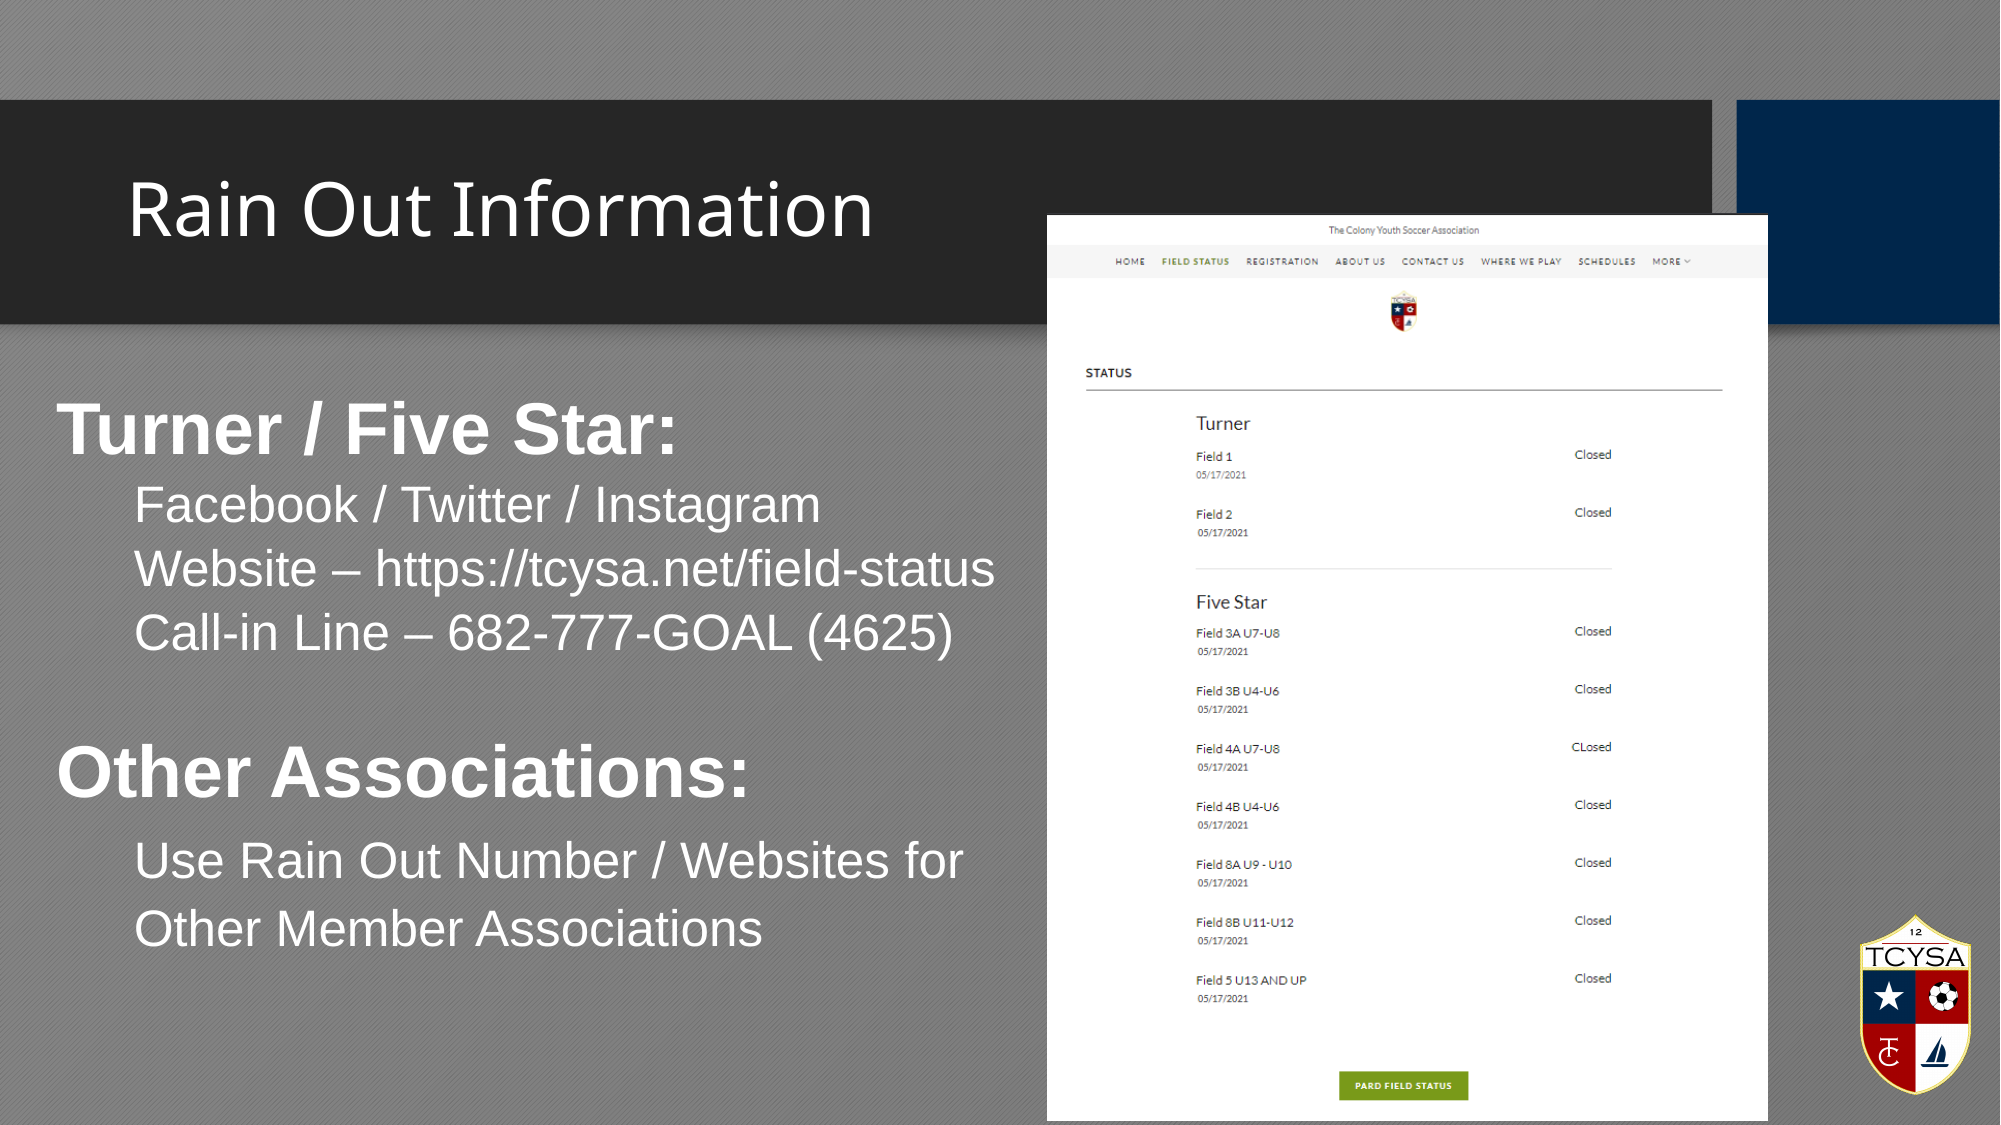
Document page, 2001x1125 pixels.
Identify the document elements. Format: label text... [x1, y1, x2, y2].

picture [1859, 914, 1972, 1096]
title Rain Out Information [111, 123, 1689, 301]
list Turner / Five Star: Facebook / Twitter / Instagram Website – https://tcysa.net/field-status Call-in Line – 682-777-GOAL (4625) Other Associations: Use Rain Out Number / Websites for Other Member Associations [41, 383, 1018, 1019]
picture [0, 213, 2000, 1122]
